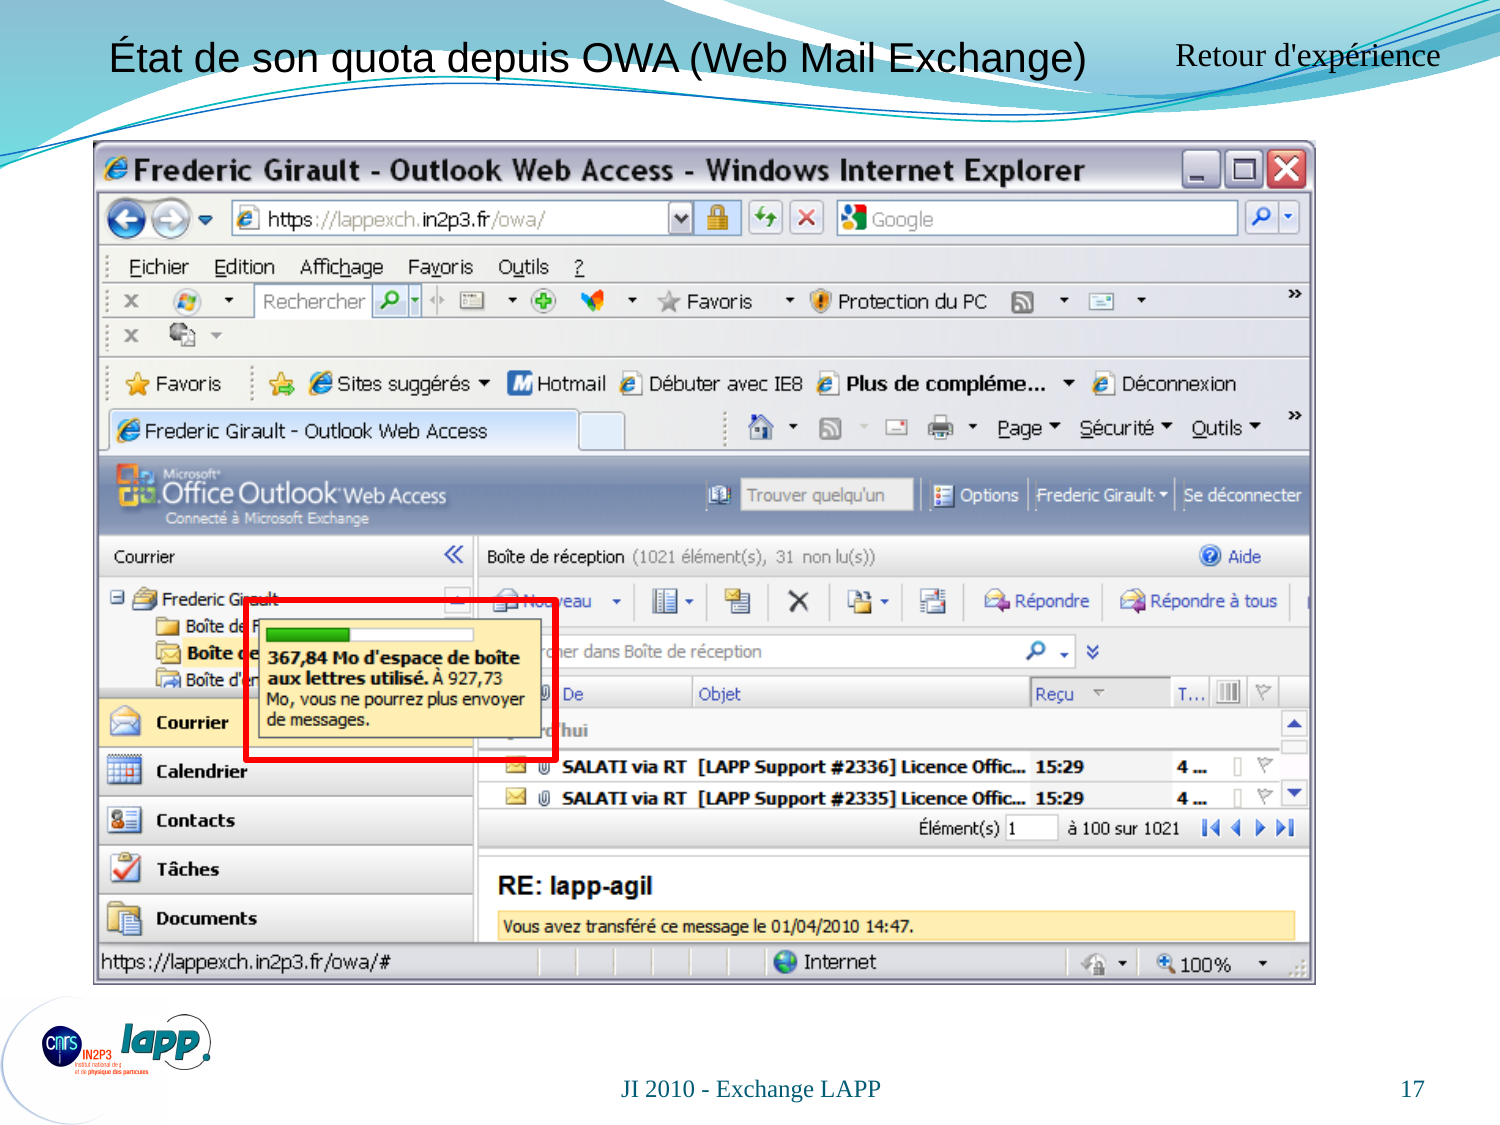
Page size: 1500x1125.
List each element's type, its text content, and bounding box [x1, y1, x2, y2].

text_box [93, 140, 1317, 985]
picture [0, 996, 211, 1125]
text_box Retour d'expérience [1101, 0, 1500, 81]
slide_number 17 [1299, 1042, 1425, 1103]
footer JI 2010 - Exchange LAPP [621, 1042, 914, 1103]
text_box État de son quota depuis OWA (Web Mail Exchange) [93, 23, 1125, 89]
